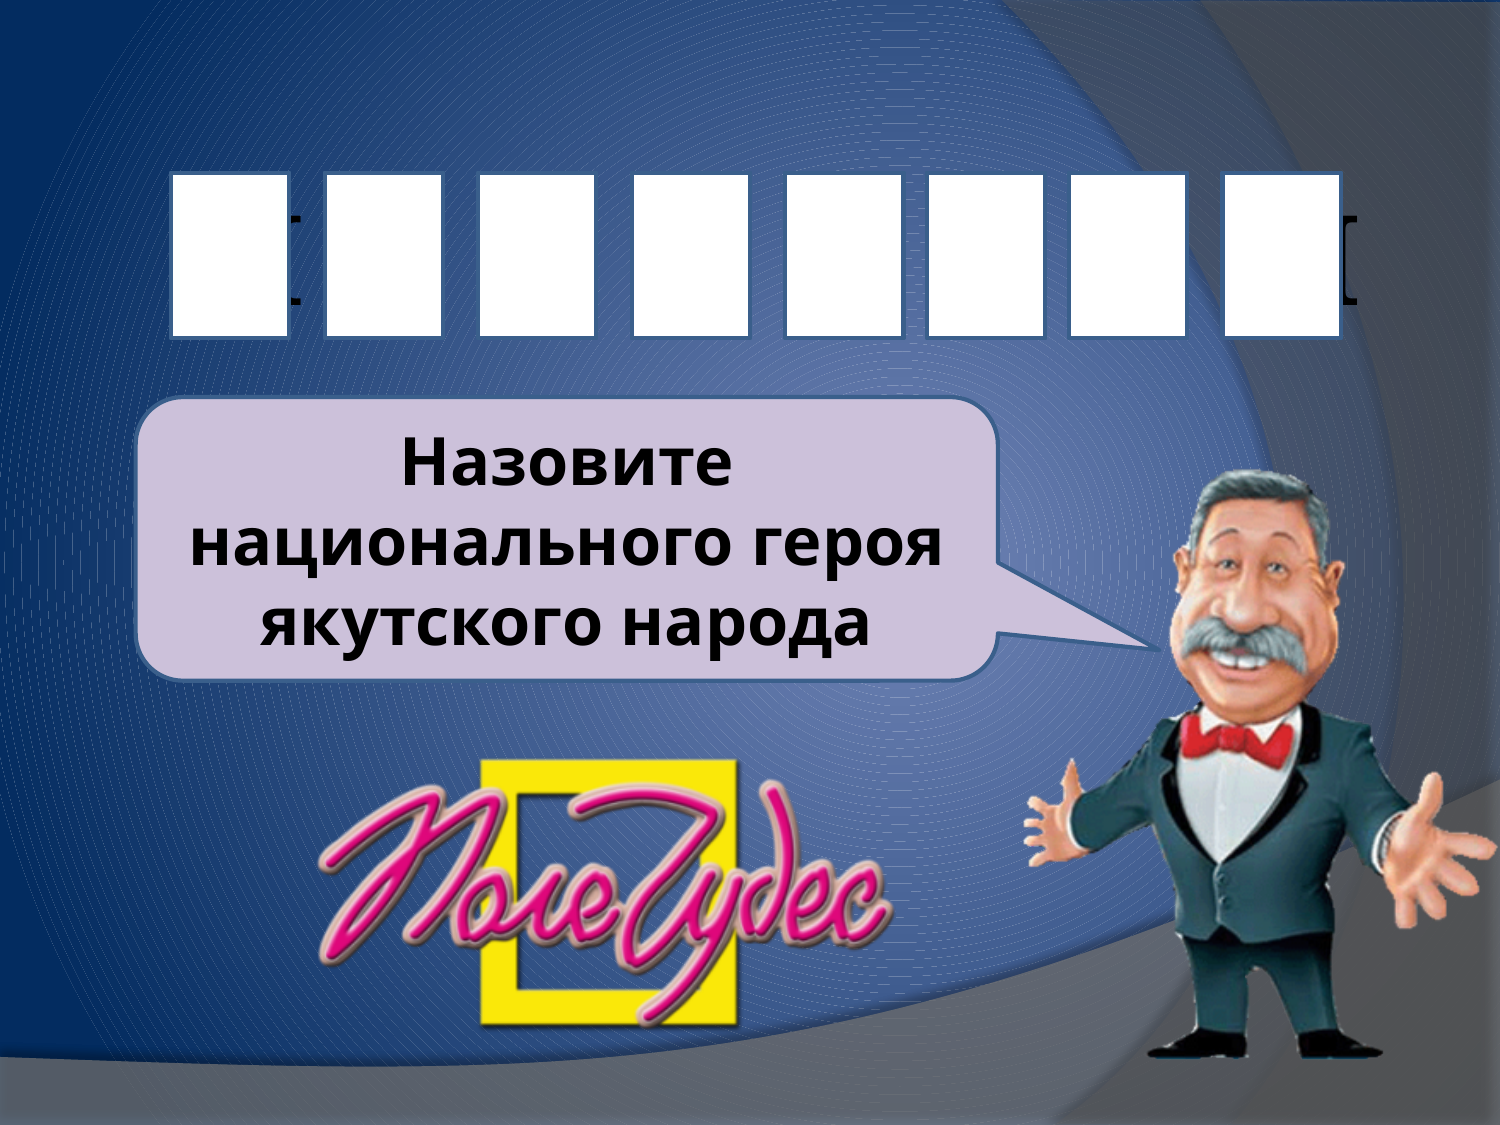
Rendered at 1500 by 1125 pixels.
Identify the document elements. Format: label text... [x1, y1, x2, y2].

text_box [925, 171, 1047, 340]
text_box [169, 171, 291, 340]
picture [964, 431, 1500, 1095]
text_box [1220, 171, 1343, 340]
text_box [323, 171, 445, 340]
text_box [1067, 171, 1189, 340]
text_box [630, 171, 752, 340]
text_box [783, 171, 906, 340]
picture [288, 739, 909, 1048]
text_box [476, 171, 598, 340]
text_box Назовите национального героя якутского народа [133, 394, 998, 683]
